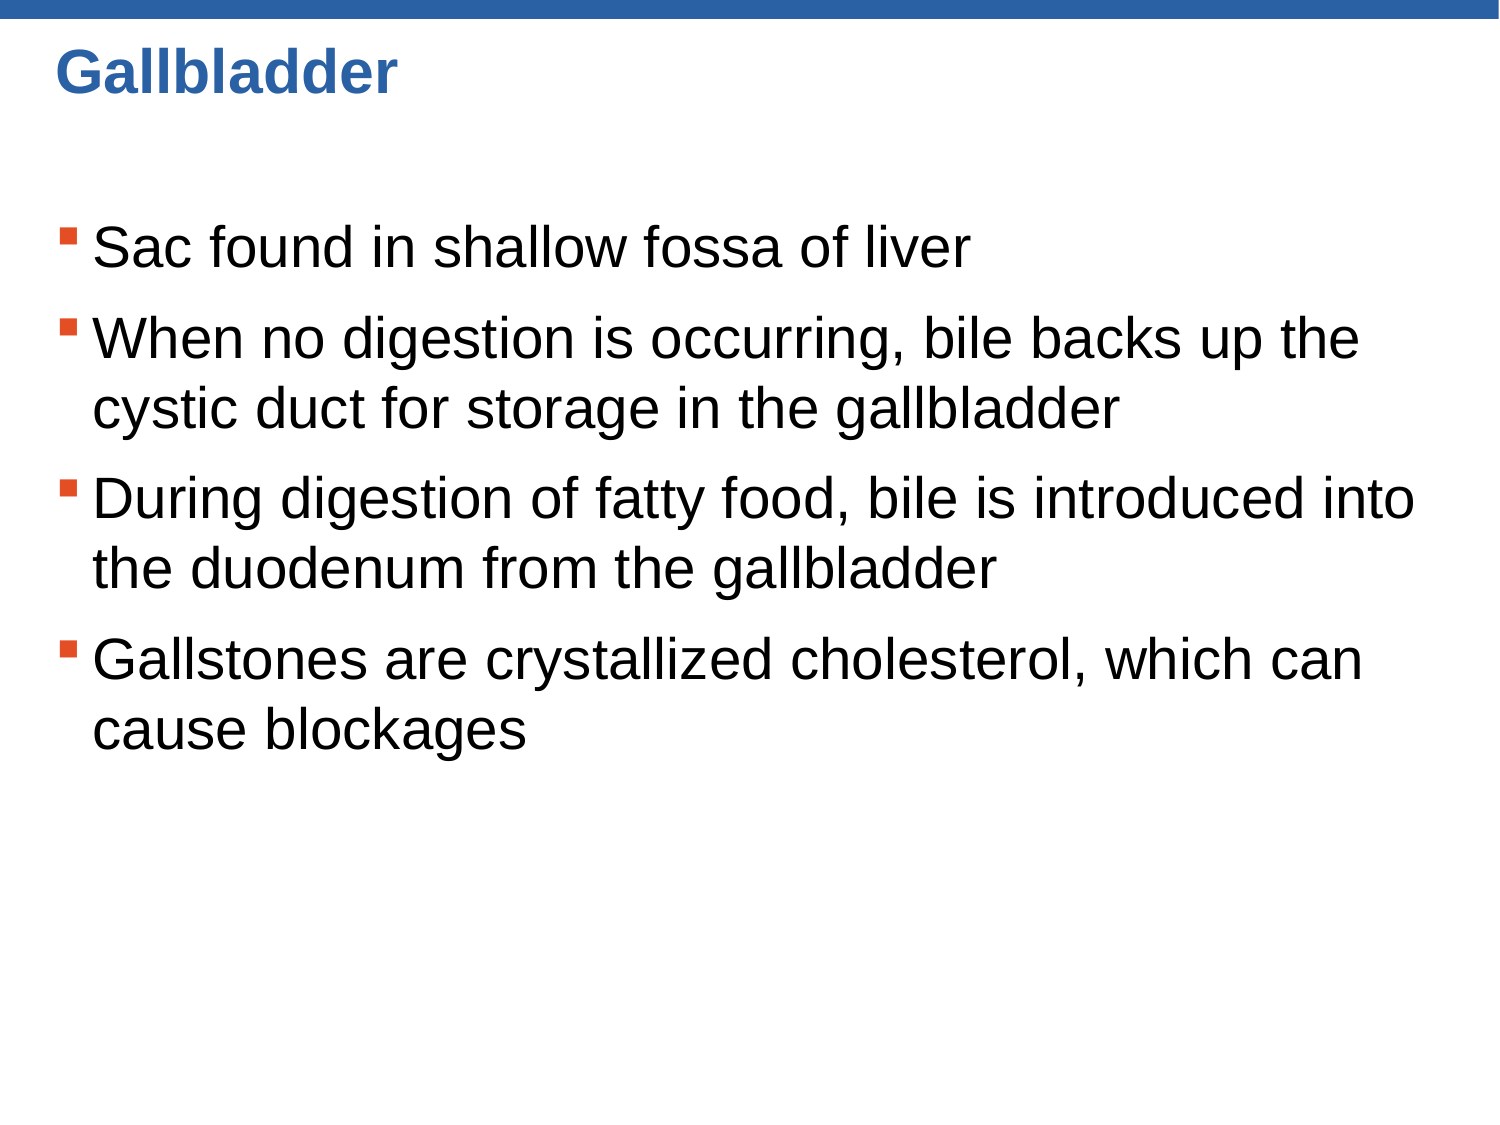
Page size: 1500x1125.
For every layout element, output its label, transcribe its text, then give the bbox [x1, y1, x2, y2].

title Gallbladder [40, 31, 1460, 189]
list Sac found in shallow fossa of liver When no digestion is occurring, bile backs up the cystic duct for storage in the gallbladder During digestion of fatty food, bile is introduced into the duodenum from the gallbladder Gallstones are crystallized cholesterol, which can cause blockages [40, 201, 1460, 1060]
